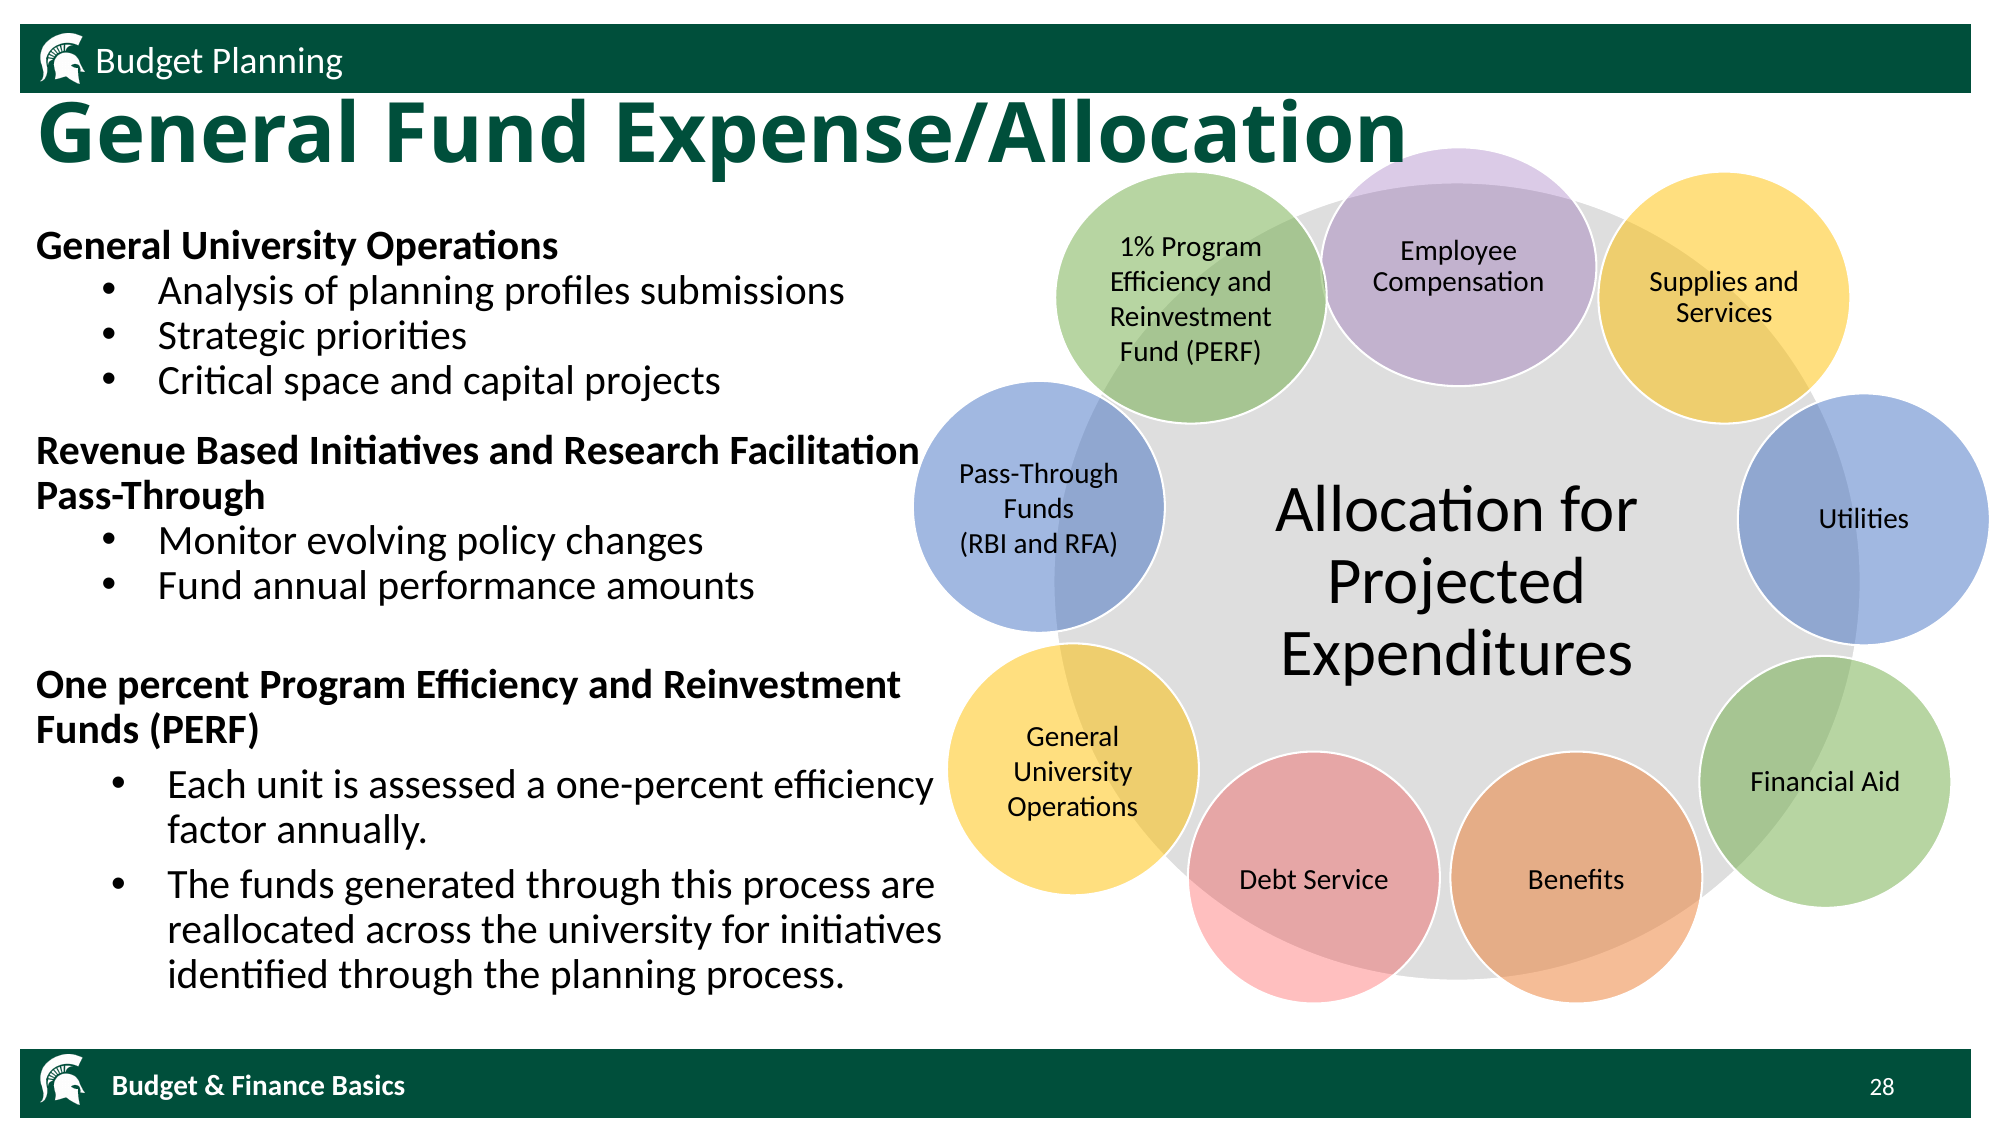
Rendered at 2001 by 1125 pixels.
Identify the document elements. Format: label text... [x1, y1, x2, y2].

text_box General Fund Expense/Allocation [21, 79, 2000, 189]
picture [40, 33, 85, 84]
text_box [20, 1049, 1971, 1118]
text_box Budget & Finance Basics [84, 1058, 1290, 1109]
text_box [831, 171, 2000, 980]
text_box General University Operations Analysis of planning profiles submissions Strategic priorities Critical space and capital projects Revenue Based Initiatives and Research Facilitation Pass-Through Monitor evolving policy changes Fund annual performance amounts One percent Program Efficiency and Reinvestment Funds (PERF) Each unit is assessed a one-percent efficiency factor annually. The funds generated through this process are reallocated across the university for initiatives identified through the planning process. [20, 215, 831, 954]
text_box Budget Planning [20, 24, 1971, 93]
picture [40, 1054, 85, 1105]
slide_number 28 [1460, 1055, 1911, 1116]
